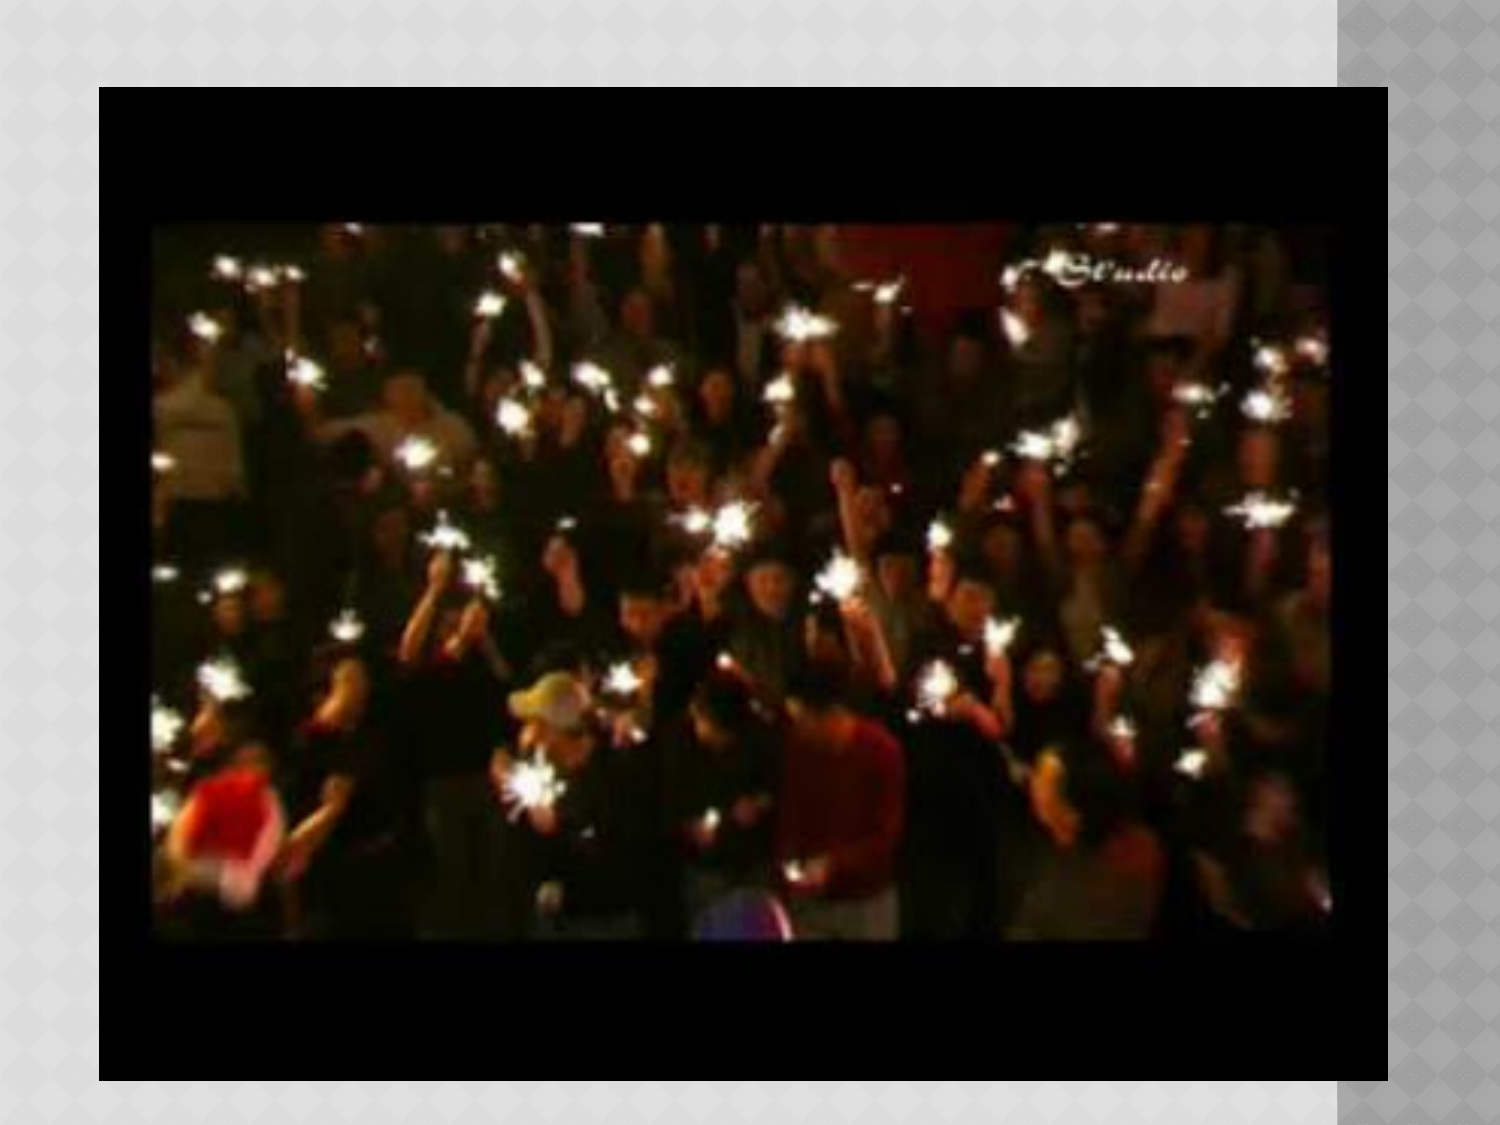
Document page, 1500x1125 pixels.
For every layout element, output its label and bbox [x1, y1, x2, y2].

list [99, 87, 1388, 1082]
